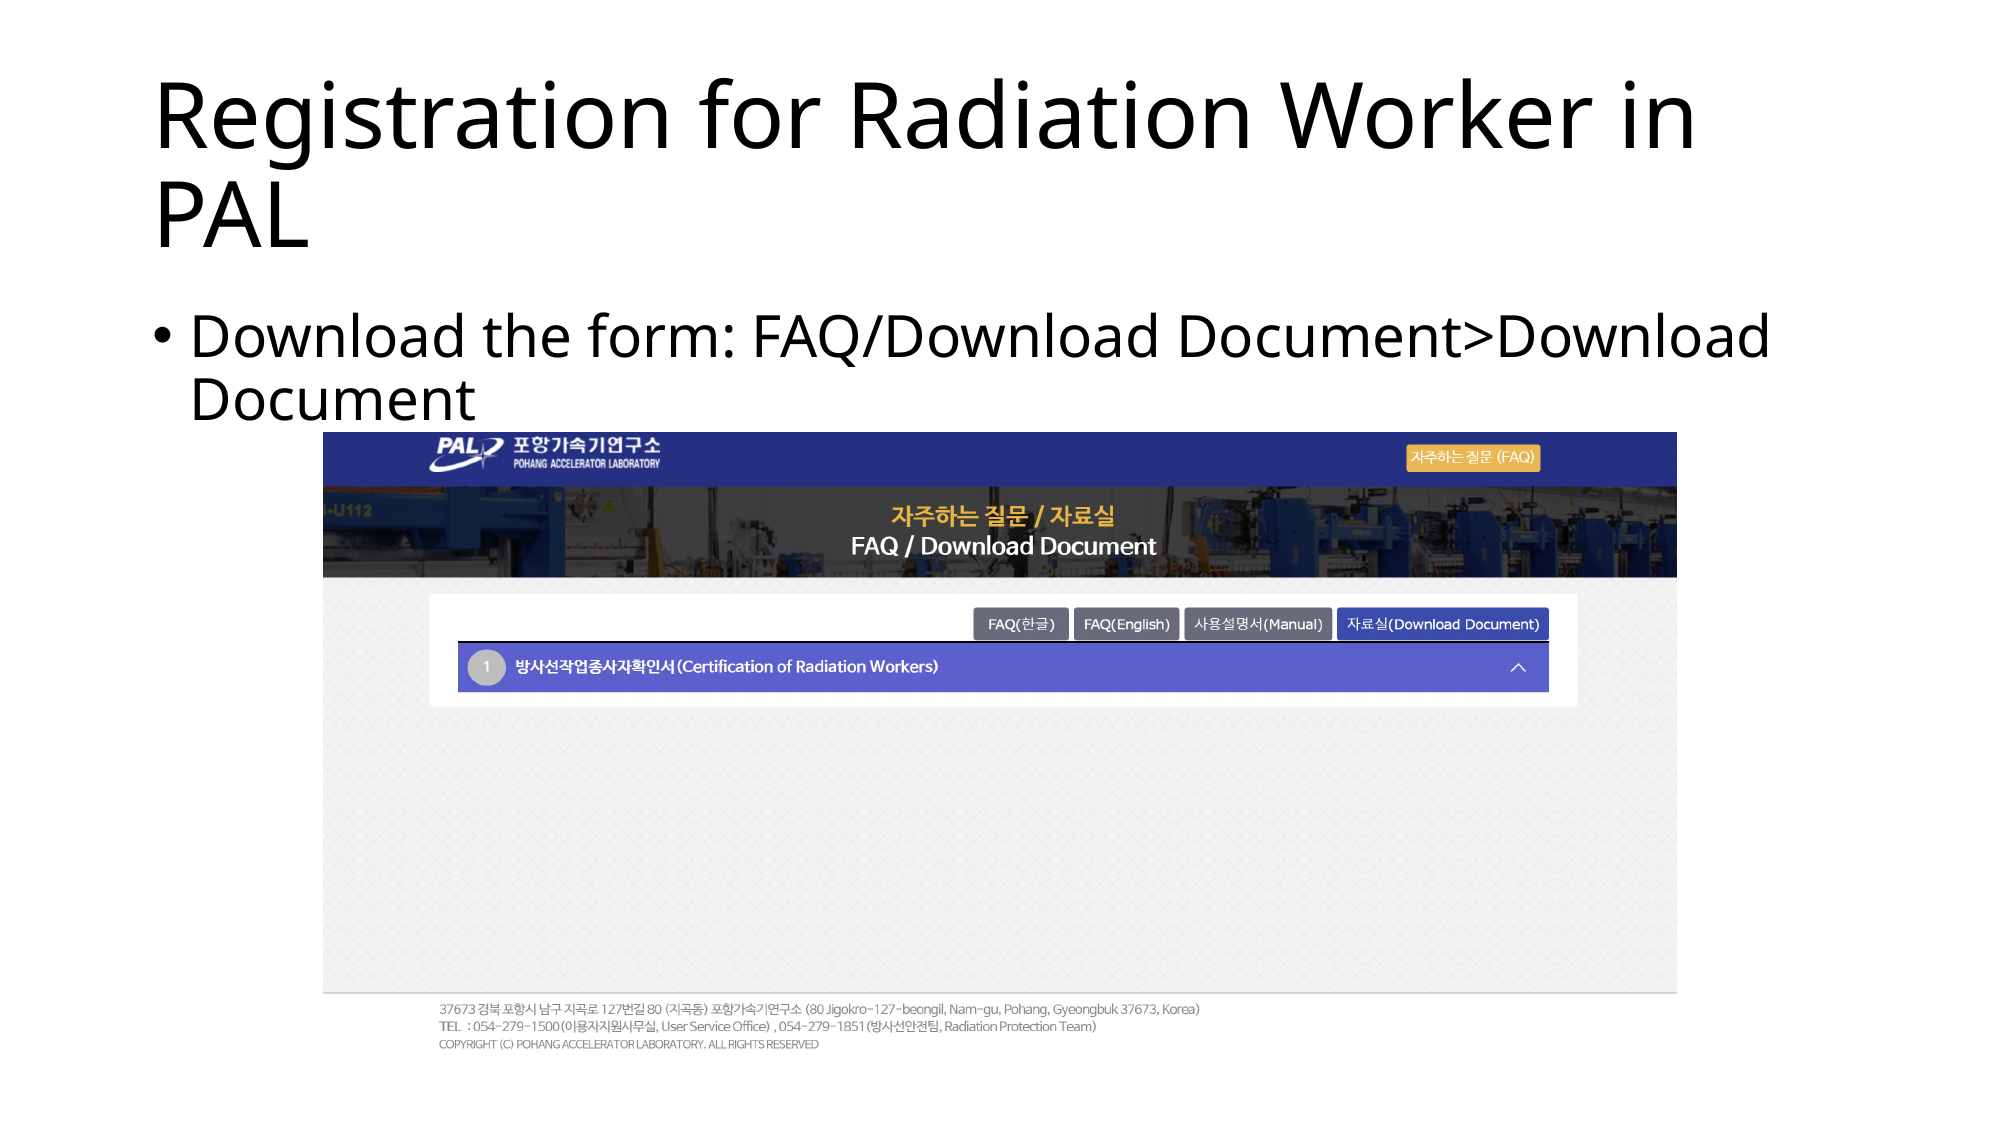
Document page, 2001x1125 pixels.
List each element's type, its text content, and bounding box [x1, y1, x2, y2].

list Download the form: FAQ/Download Document>Download Document [137, 299, 1863, 1014]
picture [323, 432, 1677, 1117]
title Registration for Radiation Worker in PAL [137, 59, 1863, 278]
